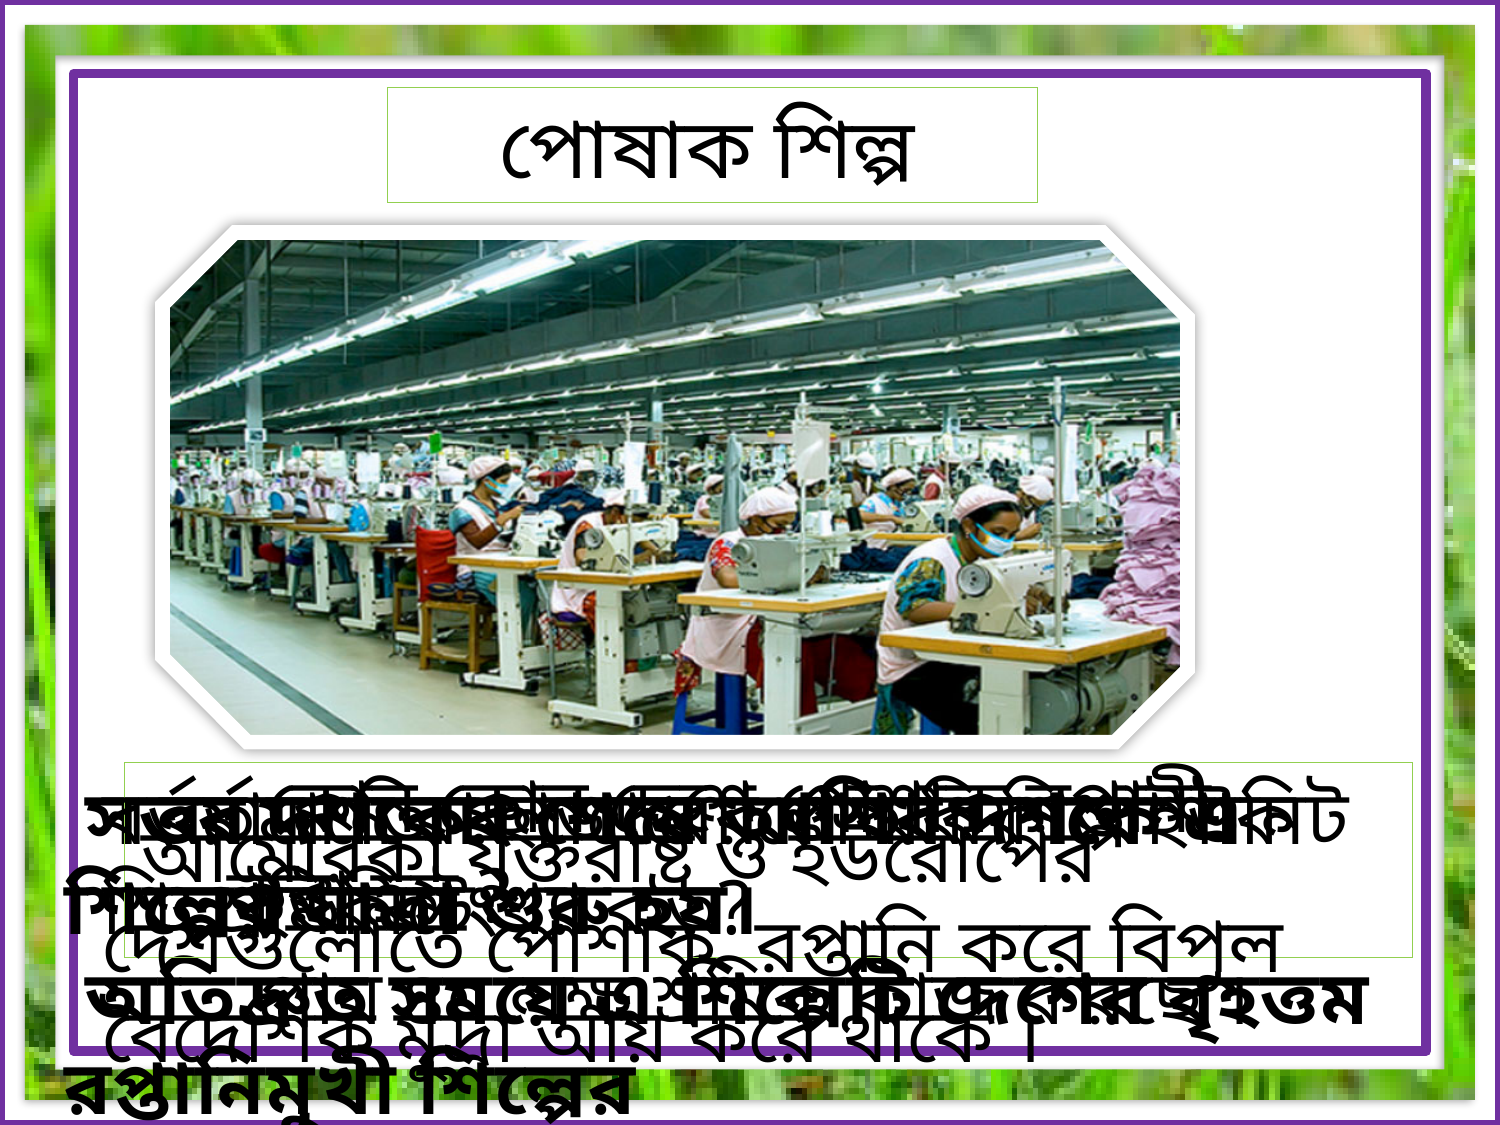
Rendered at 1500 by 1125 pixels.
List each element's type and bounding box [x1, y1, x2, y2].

picture [162, 232, 1188, 743]
text_box [0, 0, 1500, 1125]
